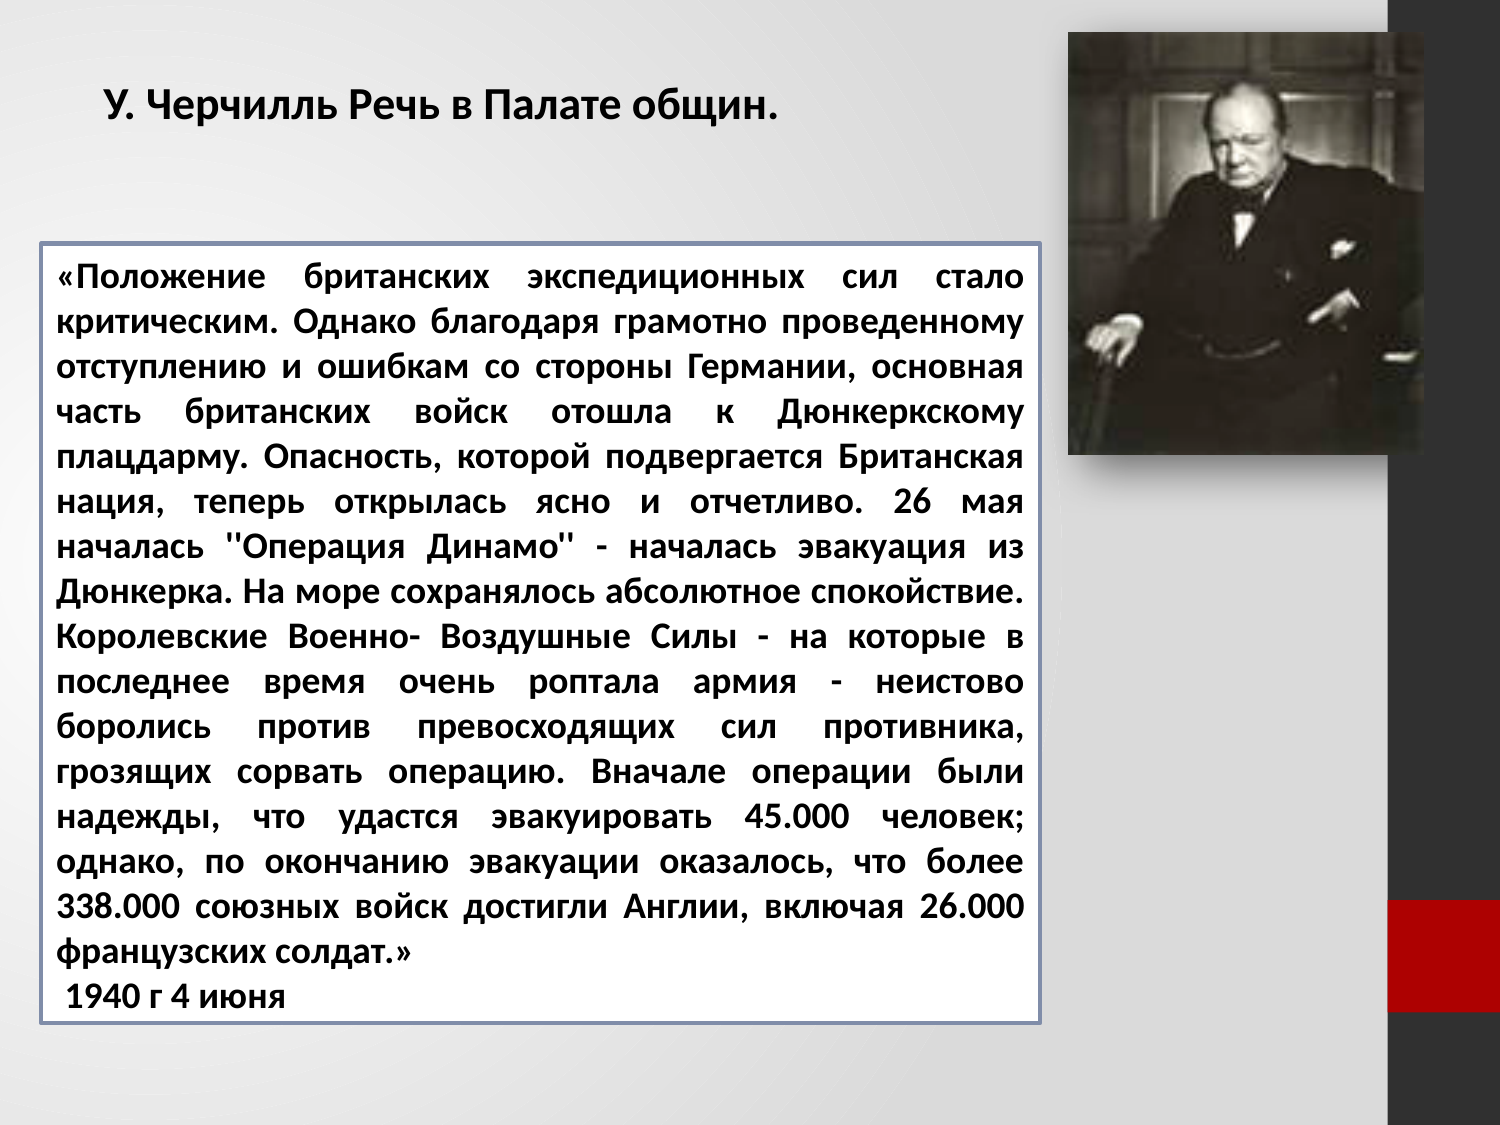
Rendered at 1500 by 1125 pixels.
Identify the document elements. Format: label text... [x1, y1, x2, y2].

list У. Черчилль Речь в Палате общин. [88, 66, 1439, 809]
text_box «Положение британских экспедиционных сил стало критическим. Однако благодаря грамотно проведенному отступлению и ошибкам со стороны Германии, основная часть британских войск отошла к Дюнкеркскому плацдарму. Опасность, которой подвергается Британская нация, теперь открылась ясно и отчетливо. 26 мая началась ''Операция Динамо'' - началась эвакуация из Дюнкерка. На море сохранялось абсолютное спокойствие. Королевские Военно- Воздушные Силы - на которые в последнее время очень роптала армия - неистово боролись против превосходящих сил противника, грозящих сорвать операцию. Вначале операции были надежды, что удастся эвакуировать 45.000 человек; однако, по окончанию эвакуации оказалось, что более 338.000 союзных войск достигли Англии, включая 26.000 французских солдат.» 1940 г 4 июня [39, 241, 1042, 1025]
picture [1068, 31, 1425, 456]
